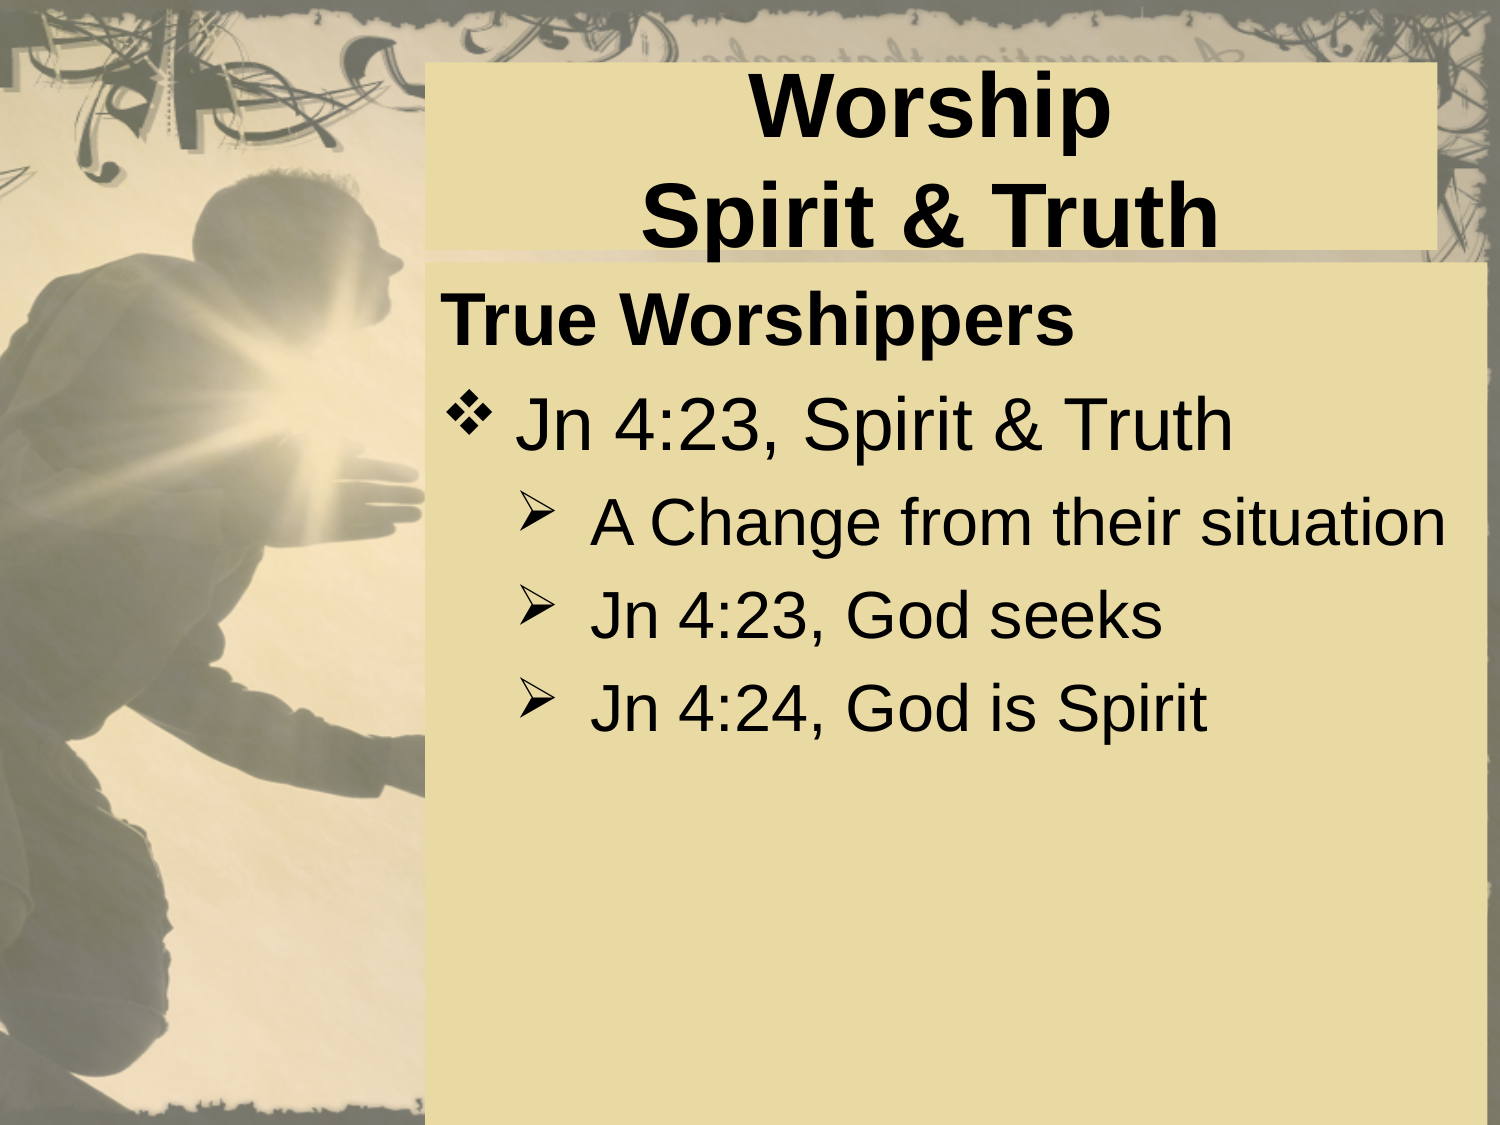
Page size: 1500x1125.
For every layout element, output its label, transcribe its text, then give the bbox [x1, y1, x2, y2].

list True Worshippers Jn 4:23, Spirit & Truth A Change from their situation Jn 4:23, God seeks Jn 4:24, God is Spirit [424, 262, 1488, 1125]
title Worship Spirit & Truth [424, 62, 1438, 251]
